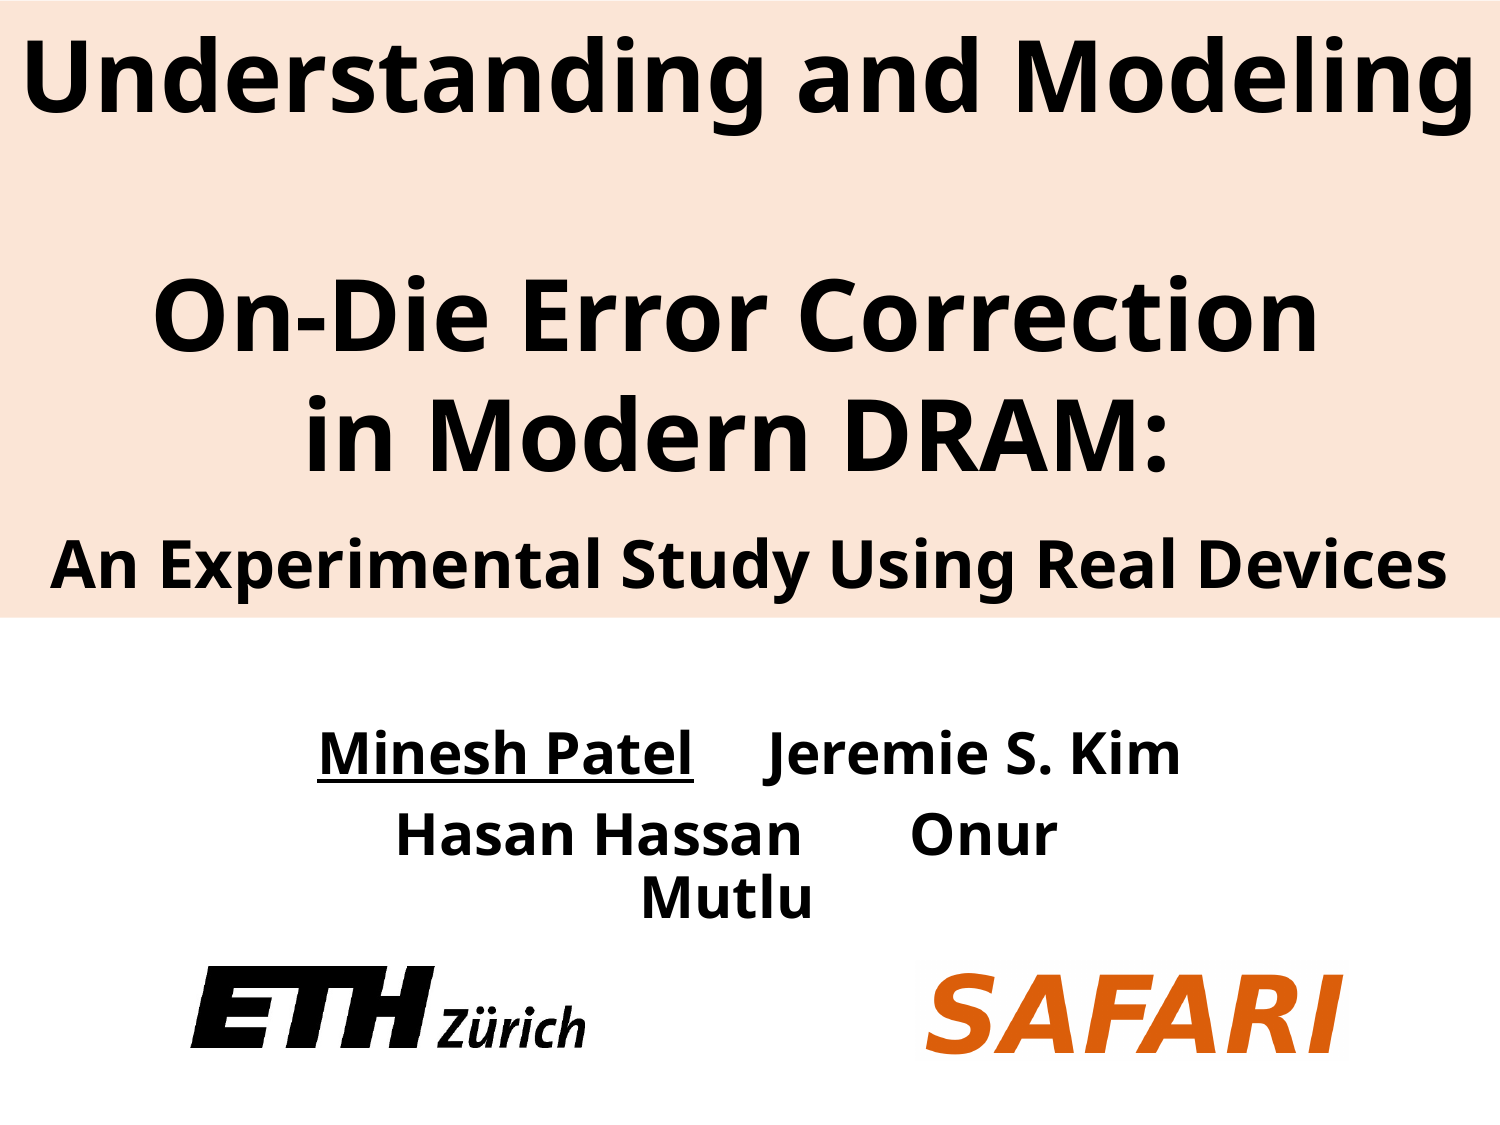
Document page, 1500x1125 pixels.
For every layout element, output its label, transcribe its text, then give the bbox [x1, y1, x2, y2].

text_box Hasan Hassan Onur Mutlu [295, 797, 1159, 939]
picture [190, 966, 585, 1048]
text_box [0, 545, 1500, 618]
subtitle Minesh Patel Jeremie S. Kim [37, 710, 1463, 792]
picture [915, 960, 1349, 1061]
text_box [0, 0, 1500, 69]
title Understanding and Modeling On-Die Error Correction in Modern DRAM: An Experimental Study Using Real Devices [0, 69, 1500, 545]
